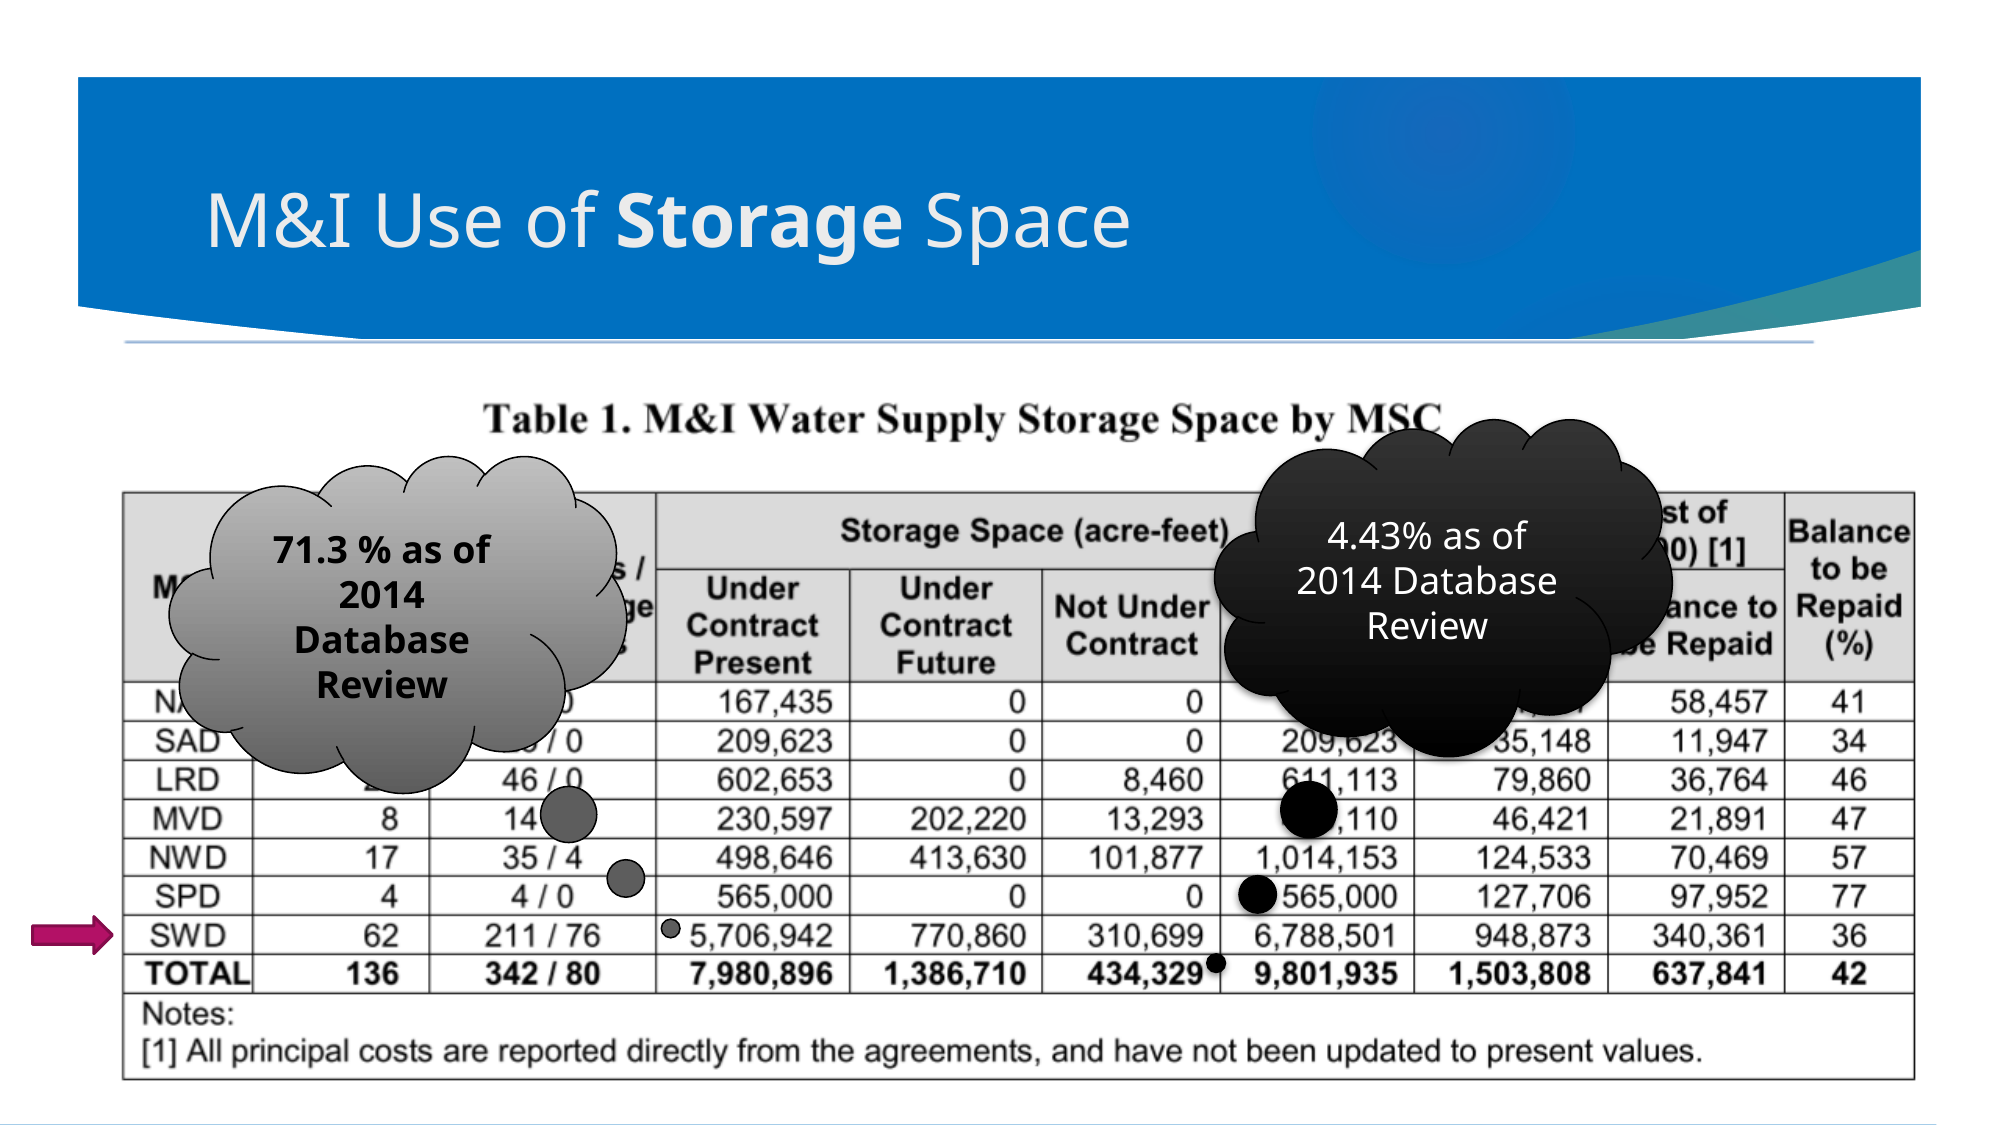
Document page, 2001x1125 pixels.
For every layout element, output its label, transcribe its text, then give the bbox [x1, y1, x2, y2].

title M&I Use of Storage Space [189, 159, 1627, 276]
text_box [32, 455, 627, 954]
picture [69, 339, 1939, 1115]
